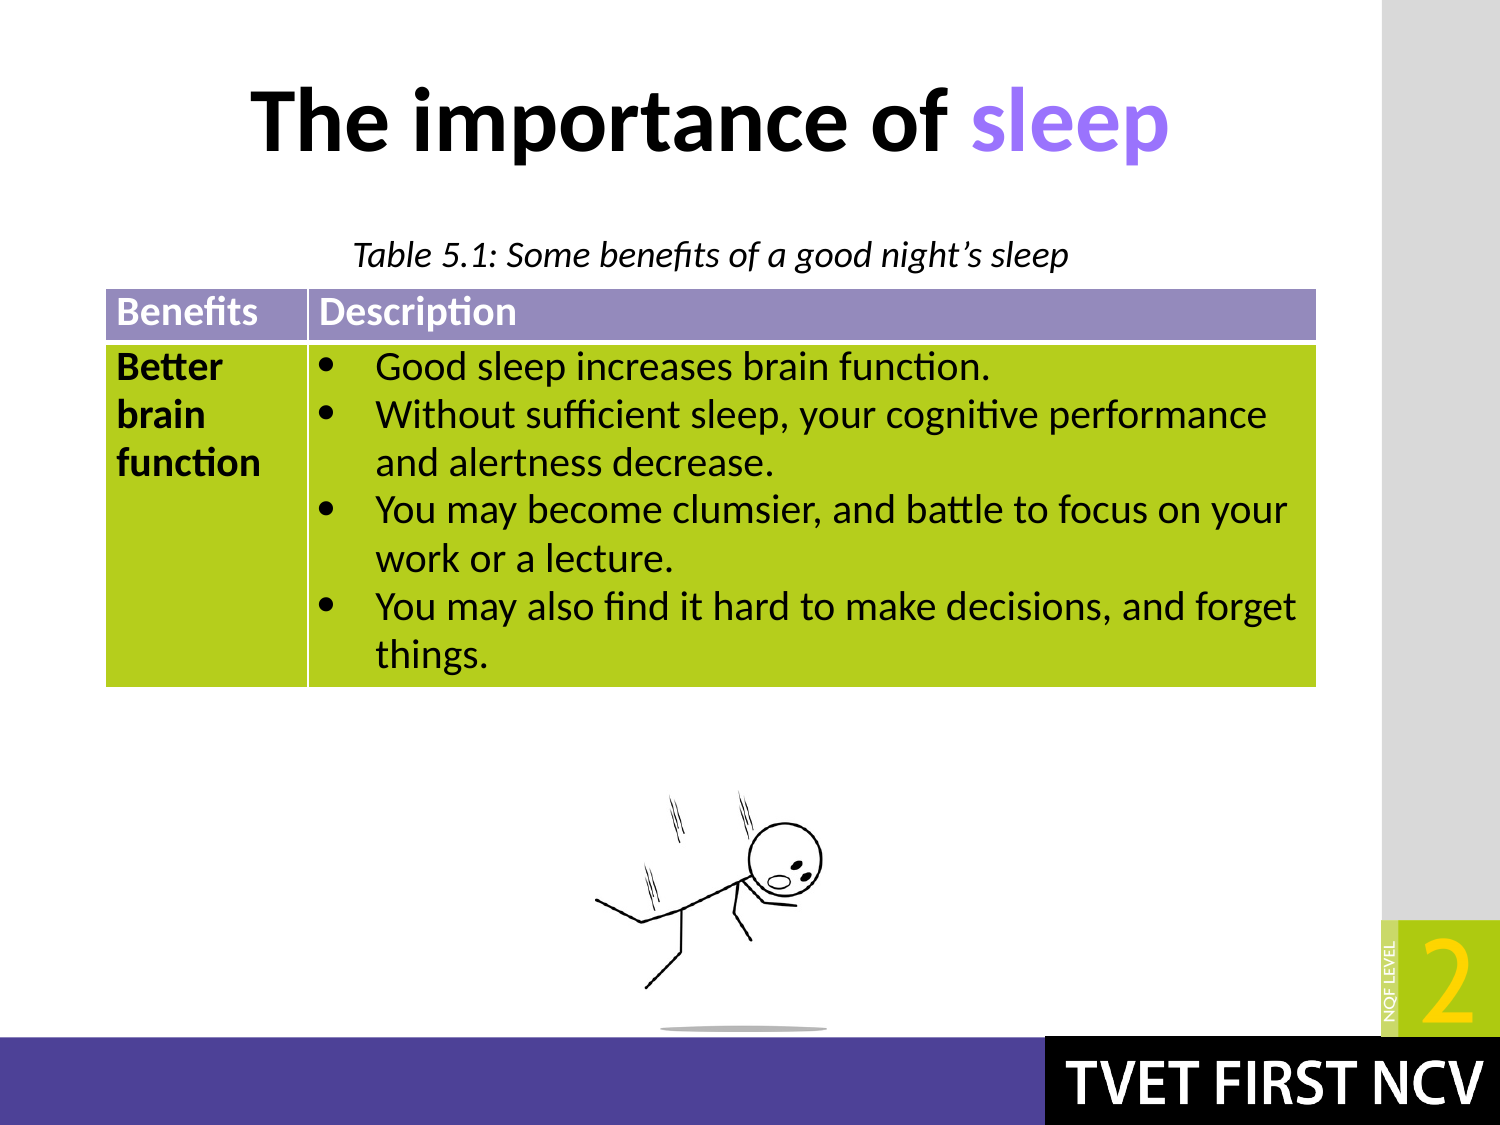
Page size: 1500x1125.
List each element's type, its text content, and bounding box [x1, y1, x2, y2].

picture [1065, 1050, 1484, 1120]
title The importance of sleep [62, 62, 1360, 181]
table_header Description [309, 289, 1316, 340]
table_header Benefits [106, 289, 307, 340]
table_cell Better brain function [106, 345, 307, 687]
table_cell Good sleep increases brain function. Without sufficient sleep, your cognitive performance and alertness decrease. You may become clumsier, and battle to focus on your work or a lecture. You may also find it hard to make decisions, and forget things. [309, 345, 1316, 687]
picture [1381, 920, 1500, 1037]
text_box [16, 196, 1381, 1032]
picture [595, 790, 827, 1032]
